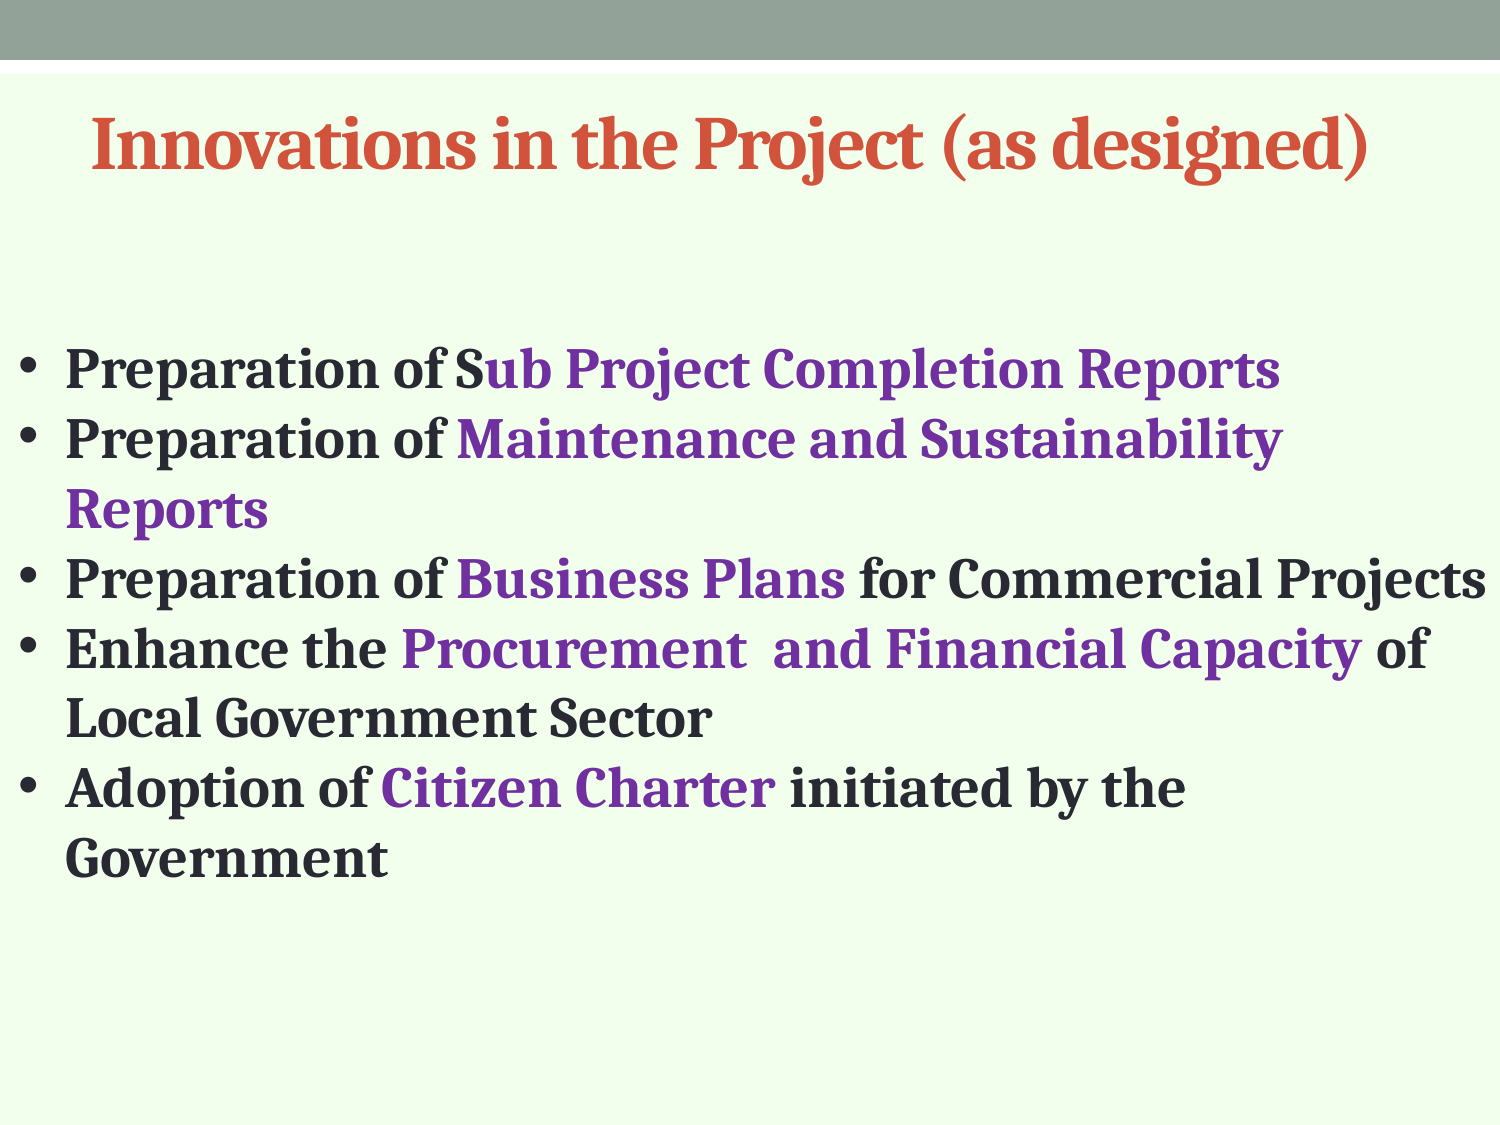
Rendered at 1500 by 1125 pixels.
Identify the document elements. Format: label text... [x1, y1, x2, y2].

text_box Preparation of Sub Project Completion Reports Preparation of Maintenance and Sustainability Reports Preparation of Business Plans for Commercial Projects Enhance the Procurement and Financial Capacity of Local Government Sector Adoption of Citizen Charter initiated by the Government [4, 287, 1500, 1125]
title Innovations in the Project (as designed) [75, 45, 1425, 233]
